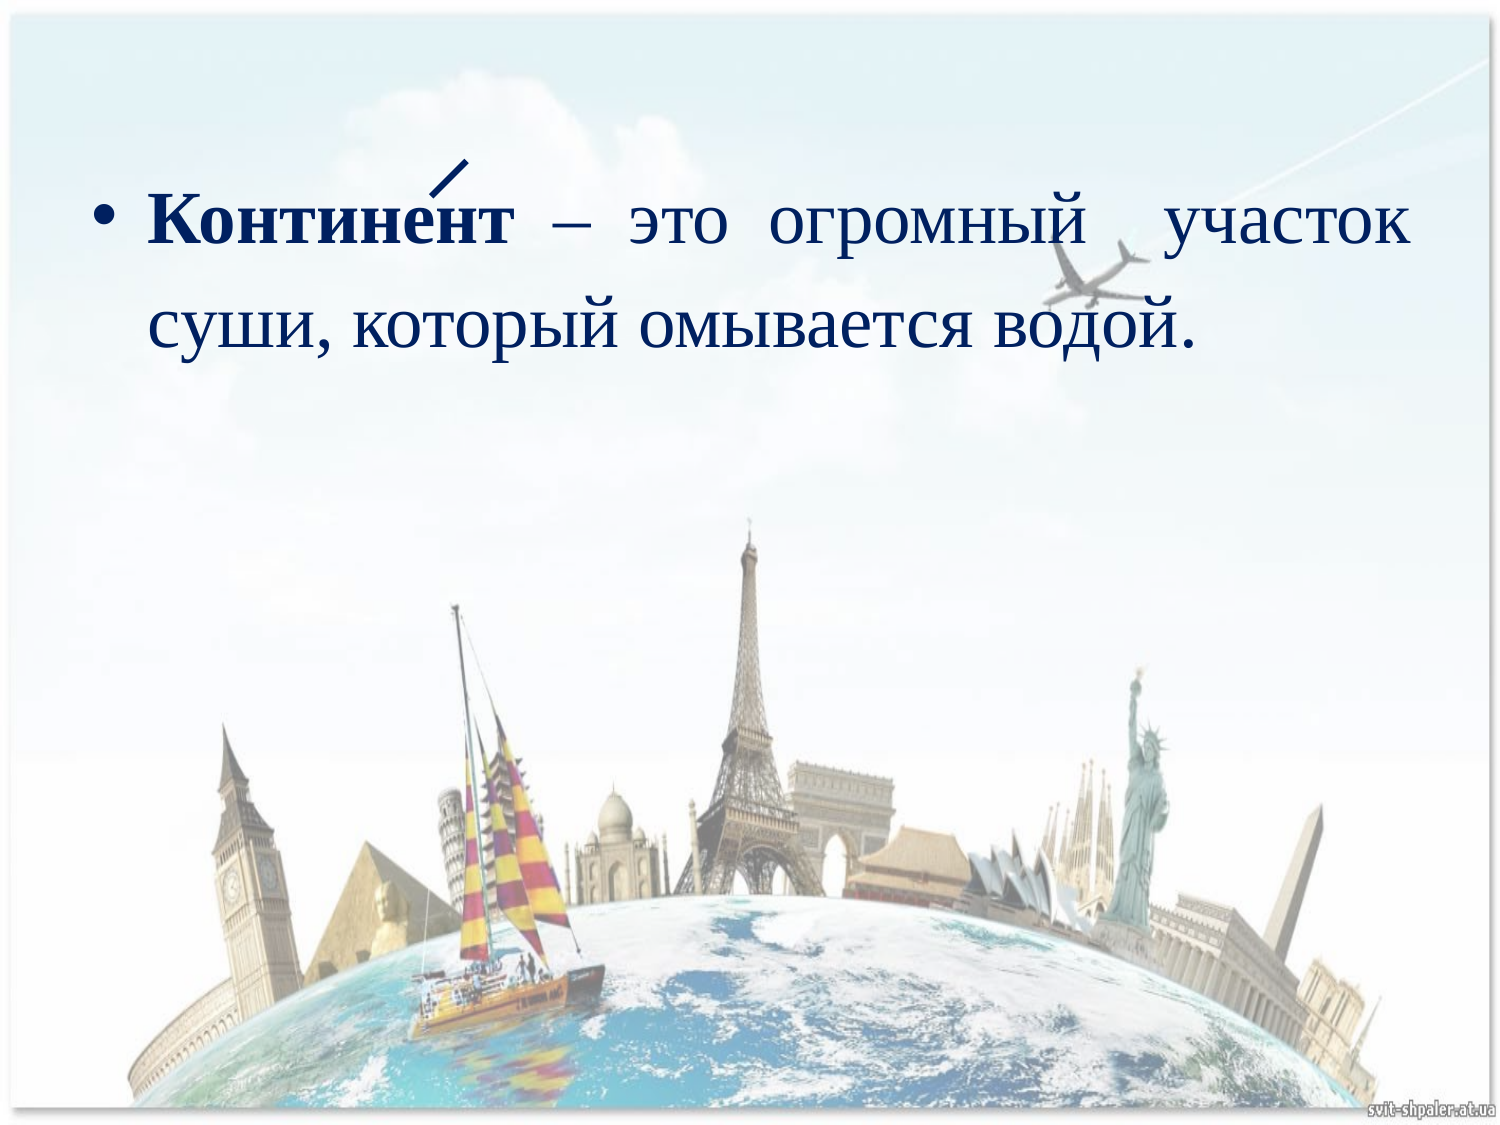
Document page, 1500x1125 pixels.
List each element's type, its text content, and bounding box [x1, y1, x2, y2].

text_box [430, 160, 467, 197]
list Континент – это огромный участок суши, который омывается водой. [76, 42, 1427, 1083]
